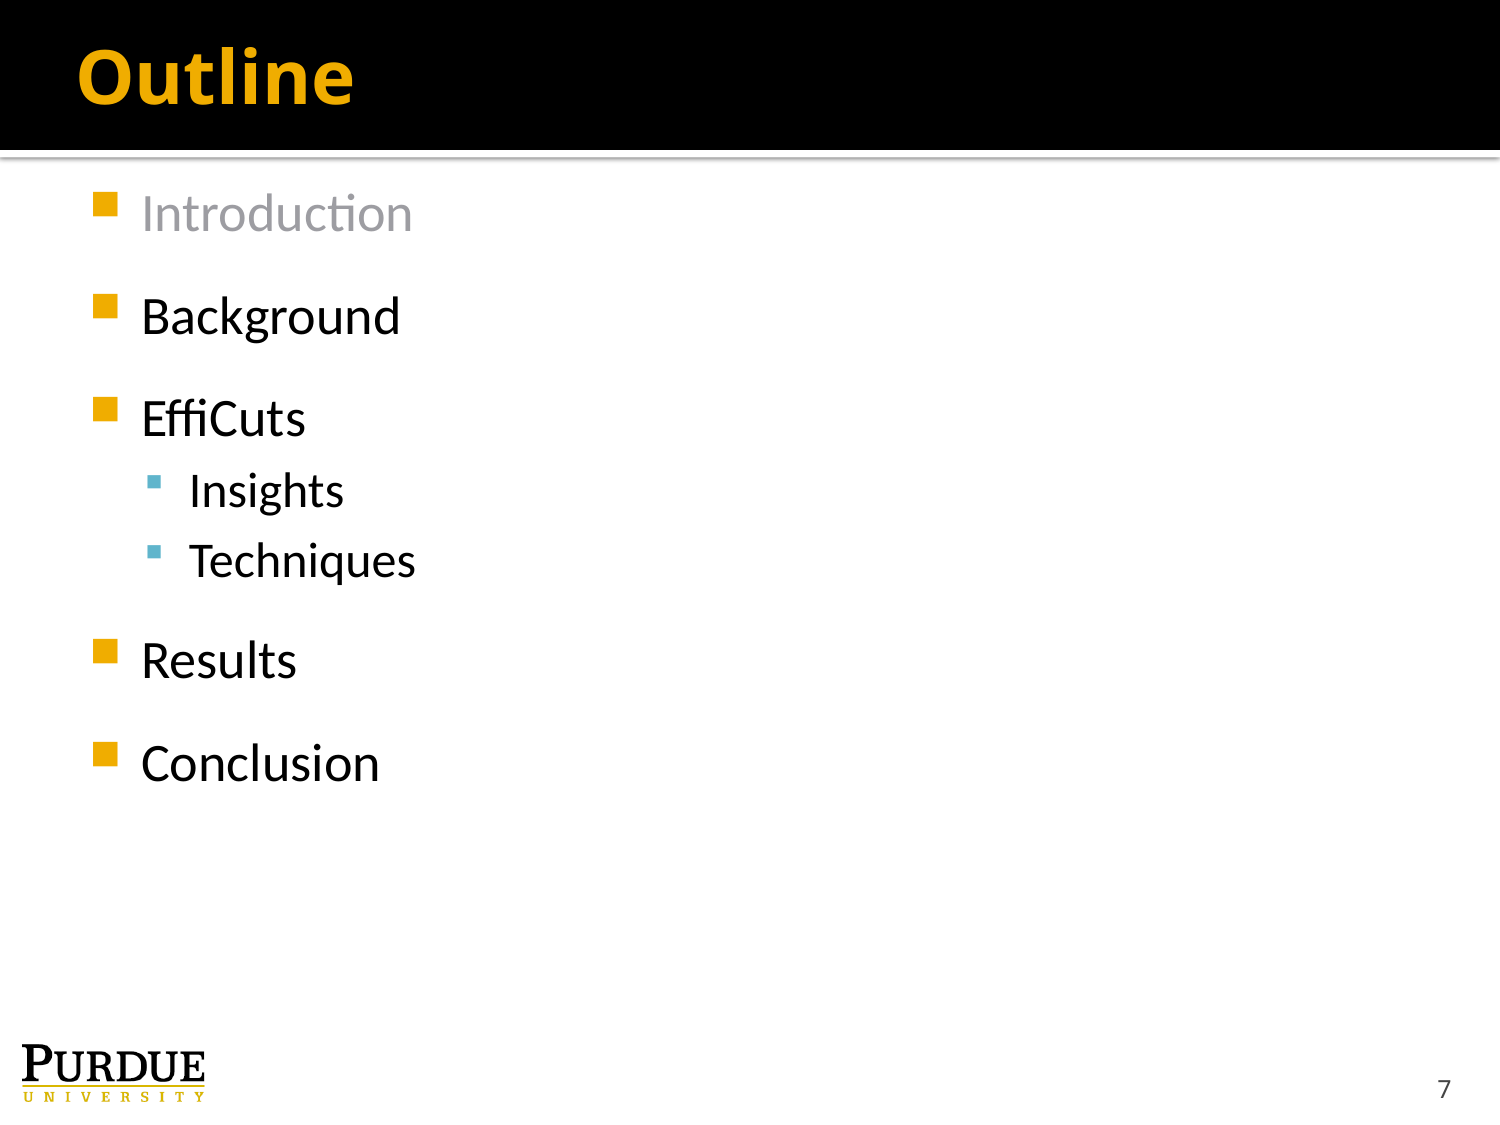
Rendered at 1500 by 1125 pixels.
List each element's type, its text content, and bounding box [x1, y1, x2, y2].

picture [0, 1026, 225, 1125]
list Introduction Background EffiCuts Insights Techniques Results Conclusion [60, 162, 1440, 1050]
title Outline [60, 11, 1450, 137]
slide_number 7 [1345, 1062, 1467, 1108]
